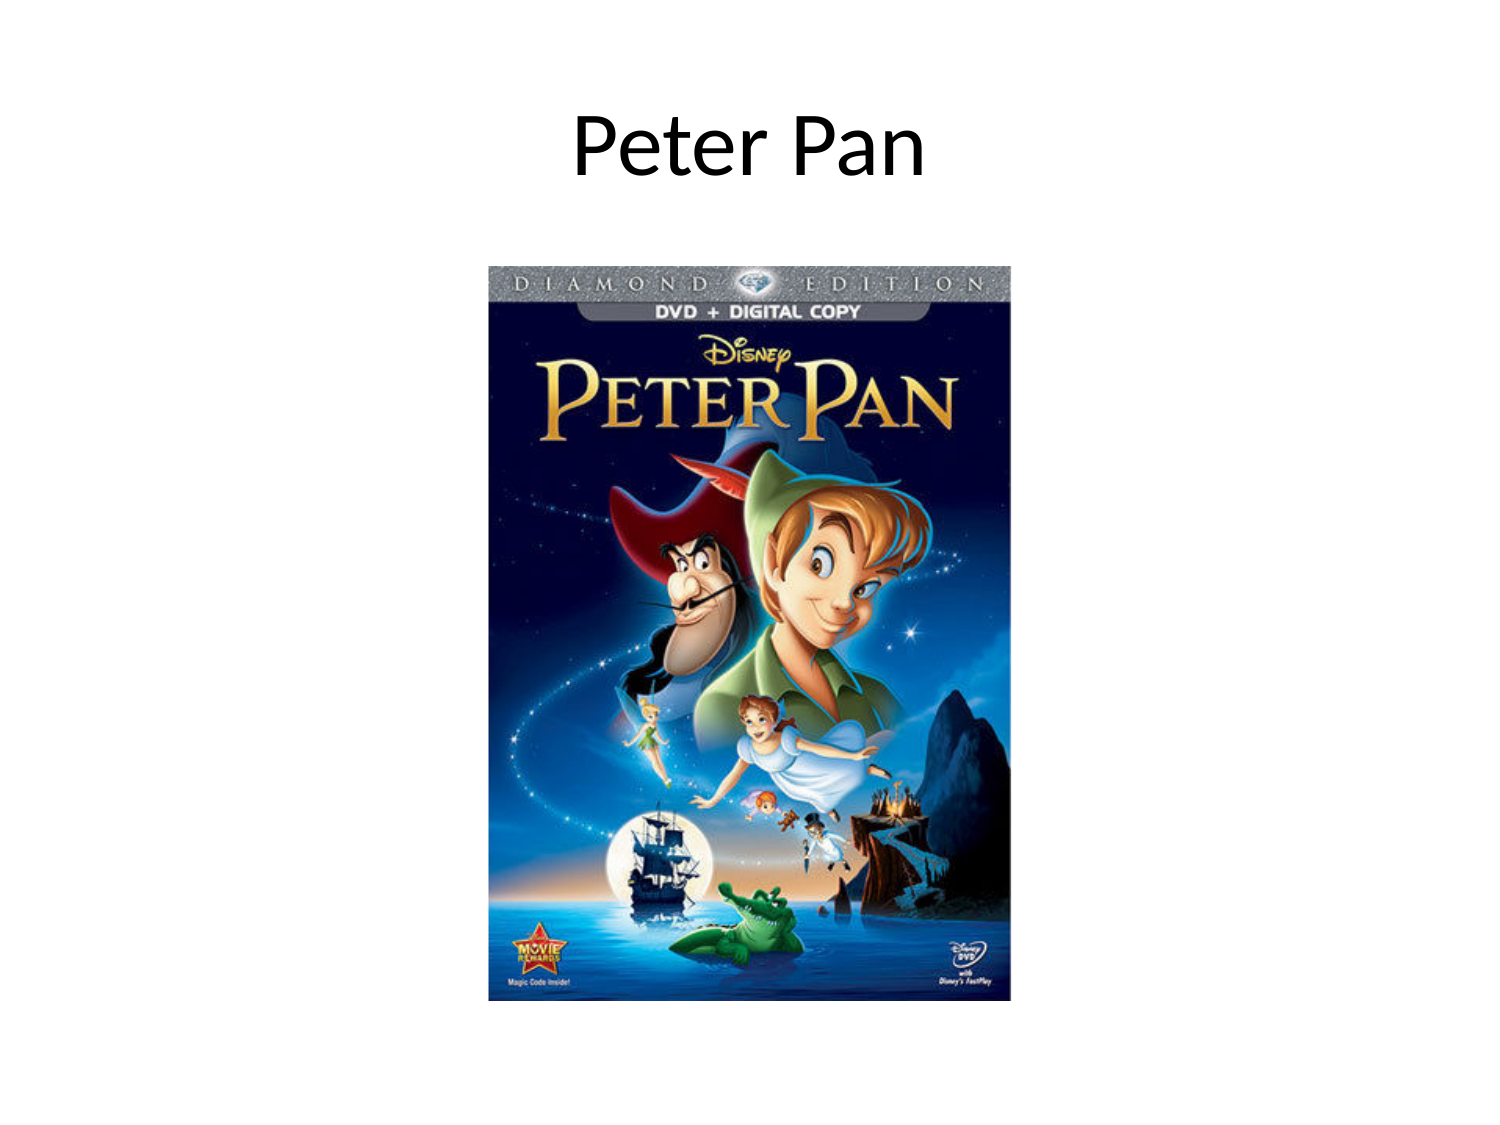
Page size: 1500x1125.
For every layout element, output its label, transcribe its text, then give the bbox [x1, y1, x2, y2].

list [382, 266, 1118, 1002]
title Peter Pan [75, 45, 1425, 233]
